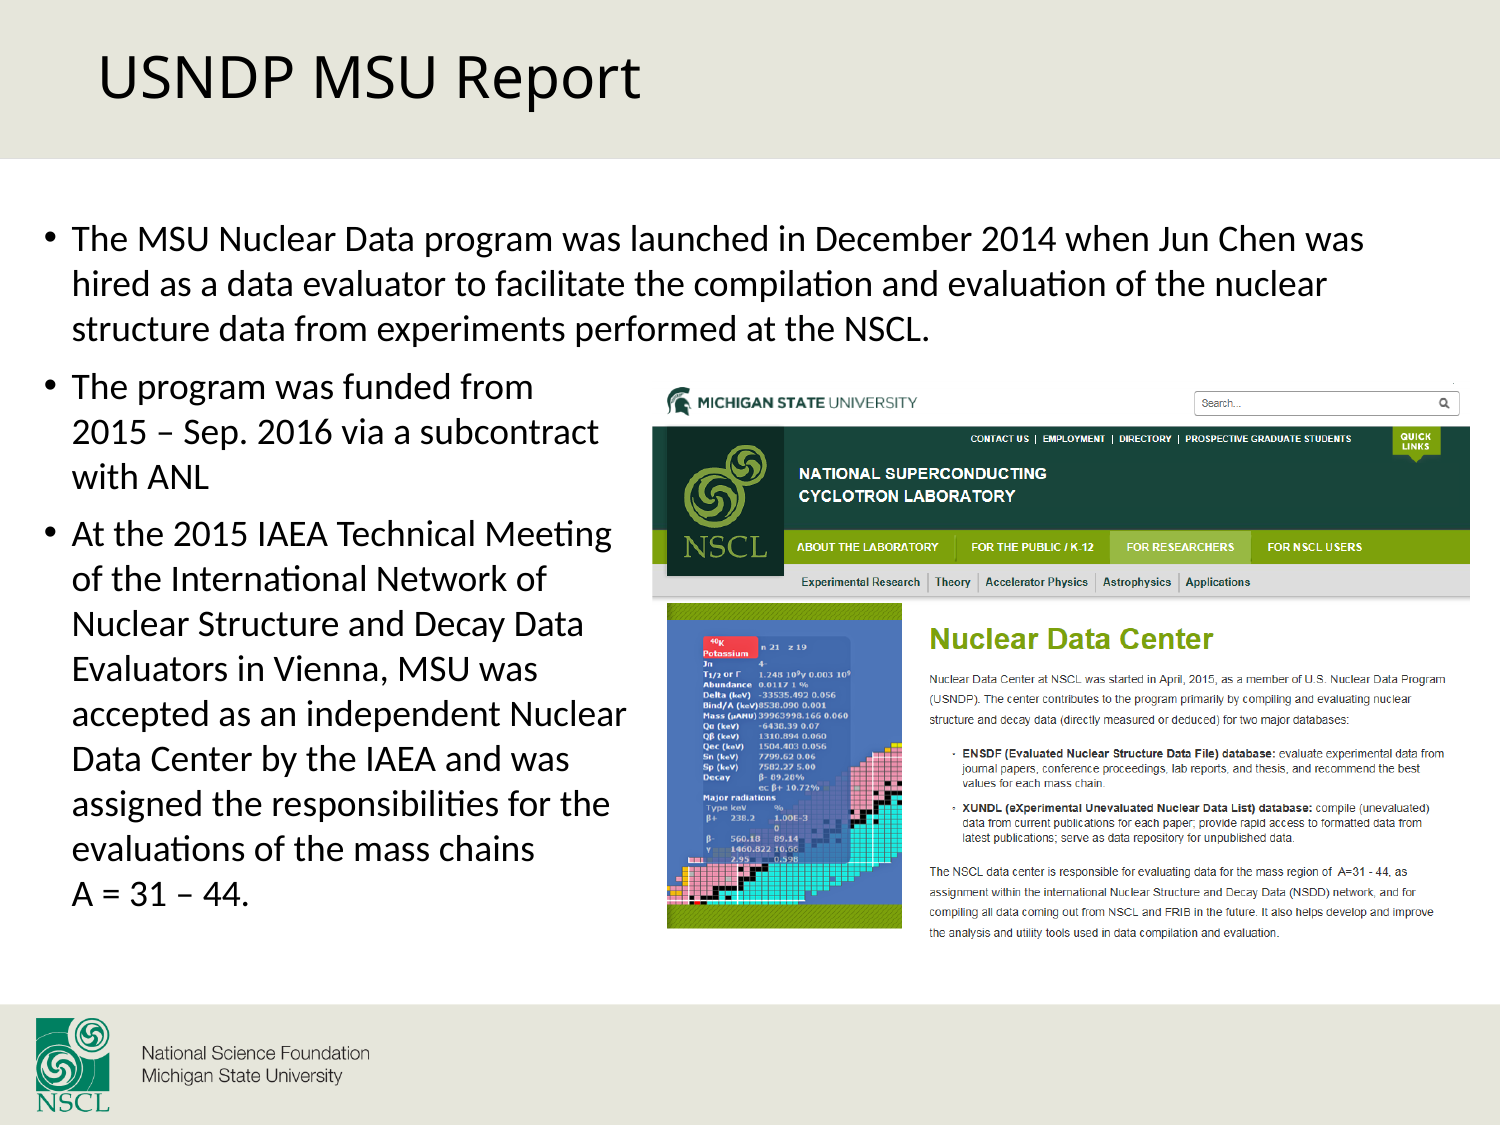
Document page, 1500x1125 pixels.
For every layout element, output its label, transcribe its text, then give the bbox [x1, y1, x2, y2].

title USNDP MSU Report [82, 40, 1440, 119]
text_box The MSU Nuclear Data program was launched in December 2014 when Jun Chen was hired as a data evaluator to facilitate the compilation and evaluation of the nuclear structure data from experiments performed at the NSCL. The program was funded from 2015 – Sep. 2016 via a subcontract with ANL At the 2015 IAEA Technical Meeting of the International Network of Nuclear Structure and Decay Data Evaluators in Vienna, MSU was accepted as an independent Nuclear Data Center by the IAEA and was assigned the responsibilities for the evaluations of the mass chains A = 31 – 44. [28, 206, 1451, 922]
picture [0, 0, 1500, 1125]
